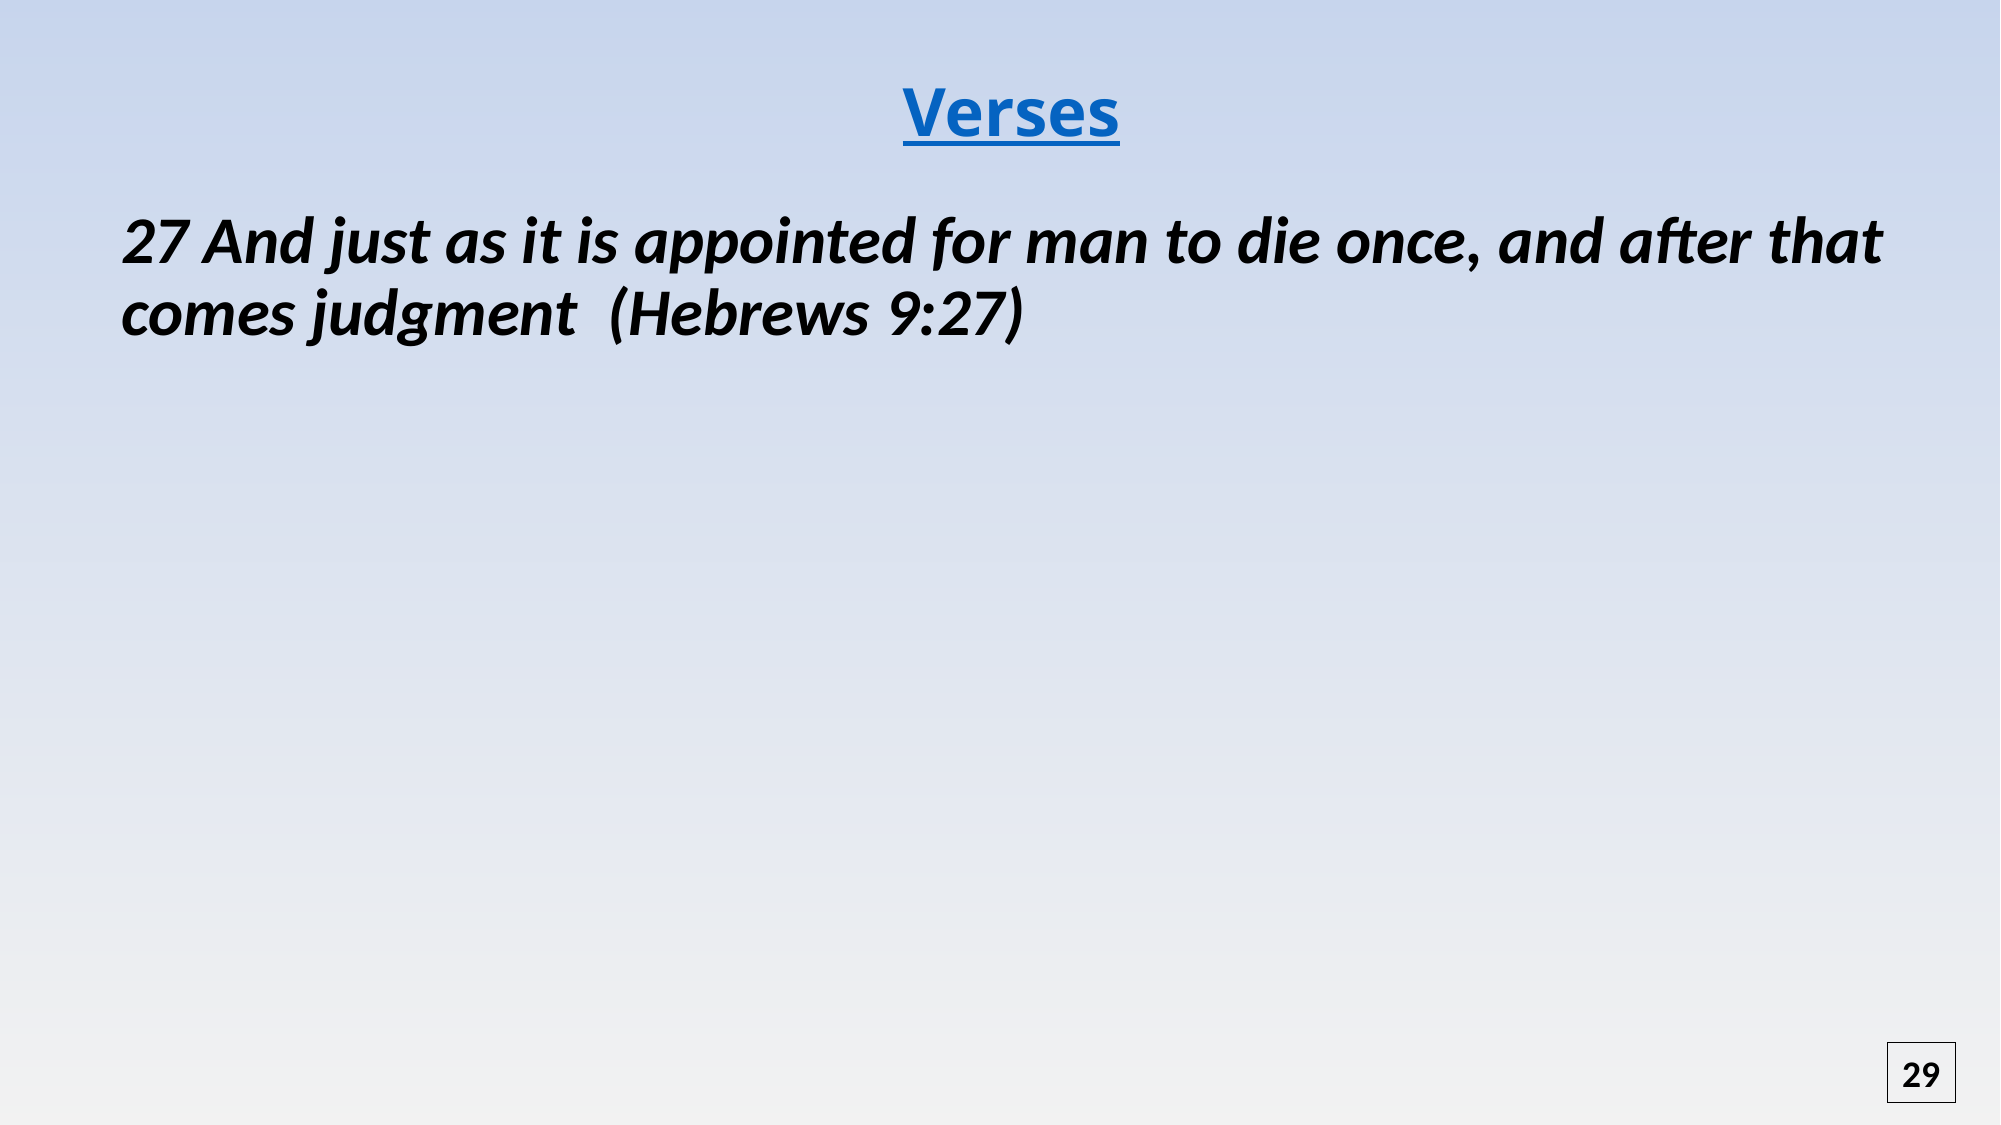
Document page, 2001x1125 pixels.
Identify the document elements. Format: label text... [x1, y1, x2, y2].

title Verses [149, 3, 1875, 198]
list 27 And just as it is appointed for man to die once, and after that comes judgment (Hebrews 9:27) [106, 198, 1904, 962]
text_box 29 [1887, 1042, 1956, 1103]
